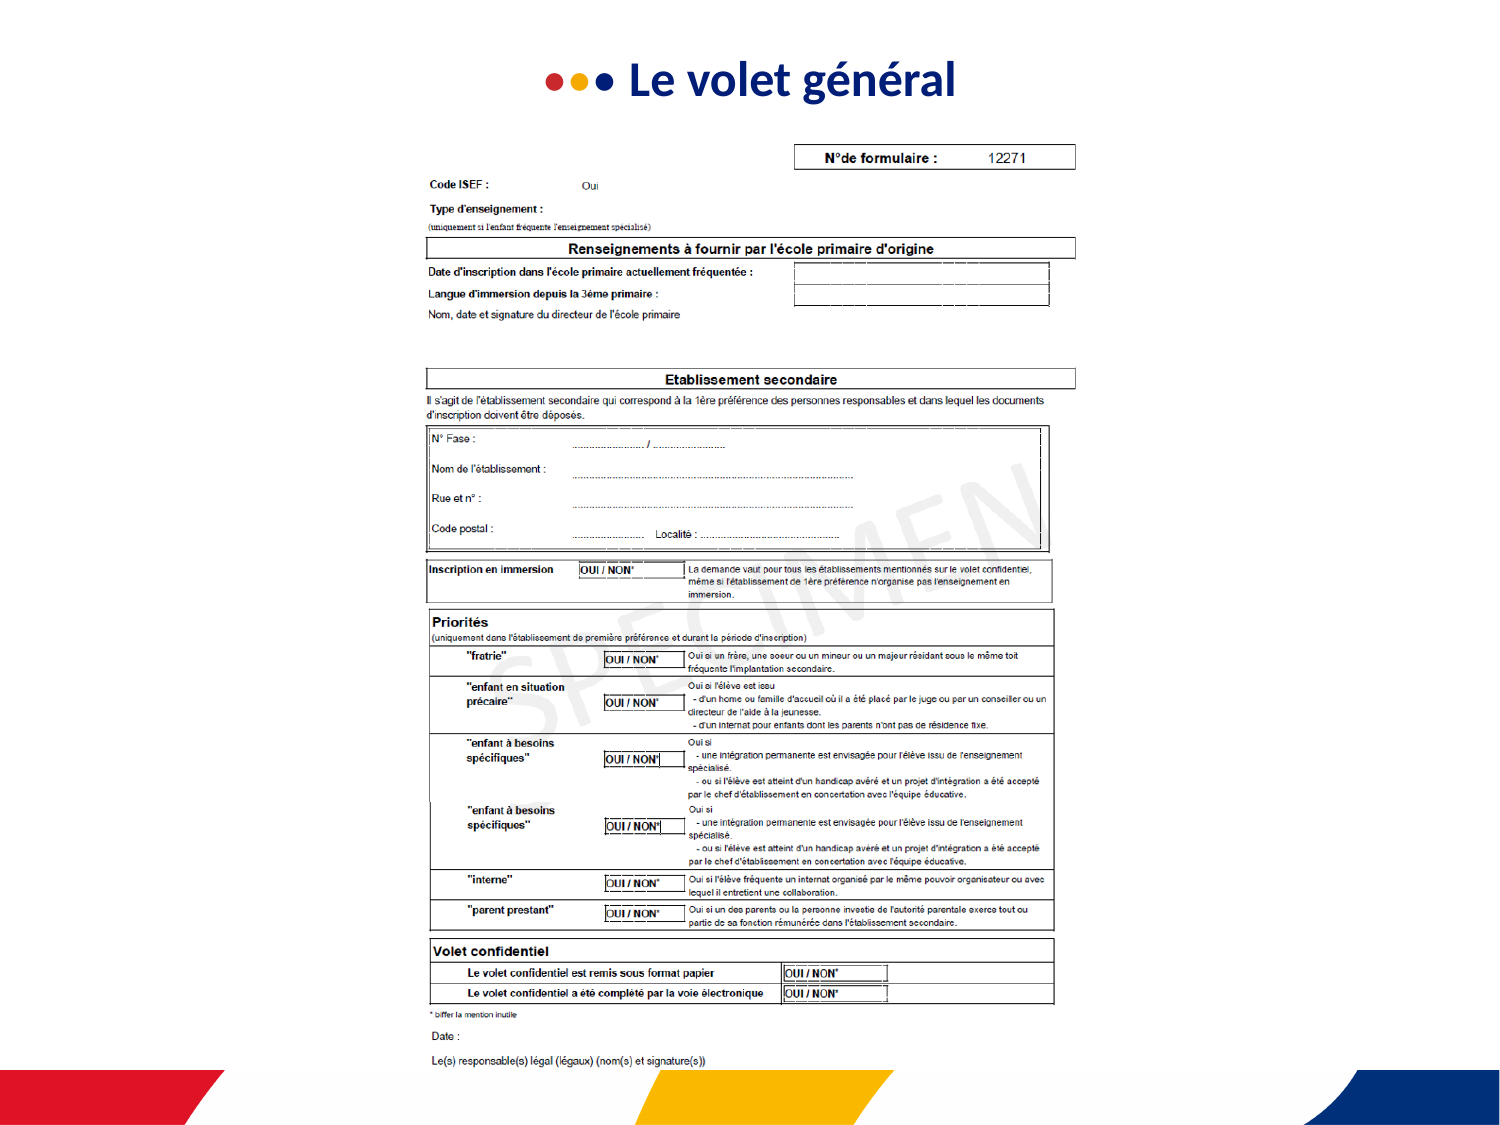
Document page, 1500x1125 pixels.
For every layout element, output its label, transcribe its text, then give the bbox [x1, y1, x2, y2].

title ••• Le volet général [75, 20, 1425, 132]
picture [0, 1070, 1500, 1125]
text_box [412, 135, 1088, 1068]
